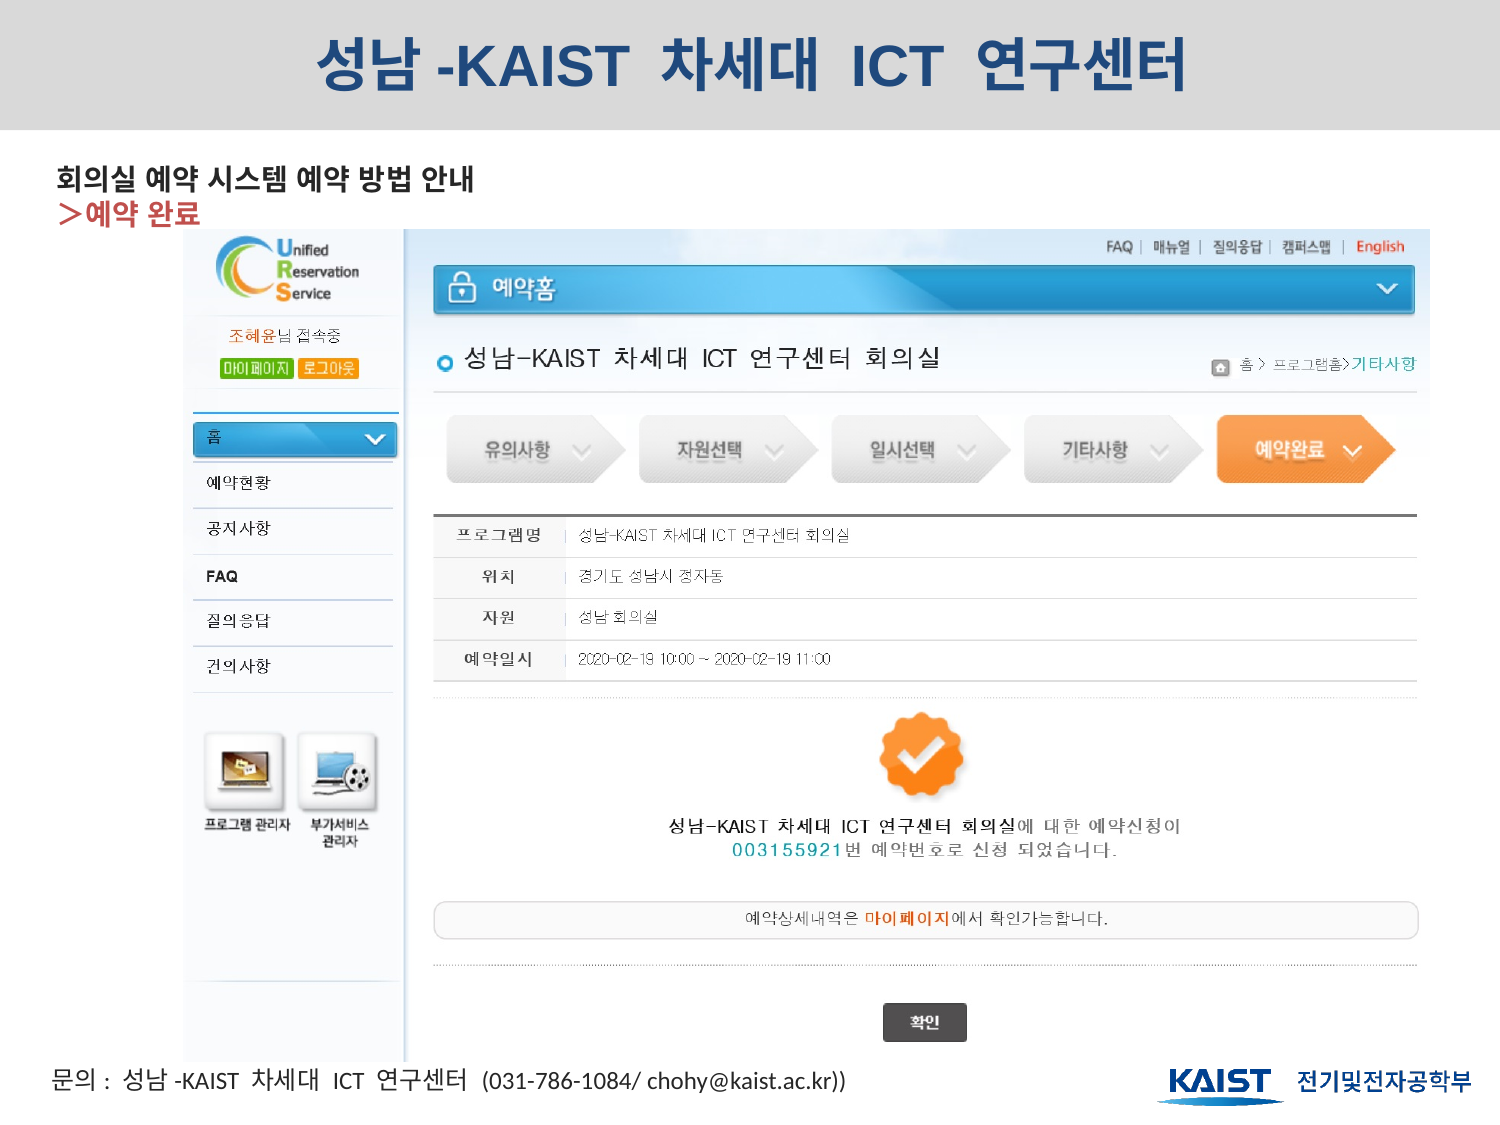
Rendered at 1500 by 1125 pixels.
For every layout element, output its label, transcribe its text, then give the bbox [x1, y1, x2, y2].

text_box 문의: 성남-KAIST 차세대 ICT 연구센터 (031-786-1084/ chohy@kaist.ac.kr)) [34, 1064, 848, 1095]
text_box 성남-KAIST 차세대 ICT 연구센터 [0, 0, 1500, 131]
picture [182, 228, 1430, 1062]
text_box 회의실 예약 시스템 예약 방법 안내 ＞예약 완료 [38, 160, 1459, 231]
picture [1156, 1069, 1471, 1107]
